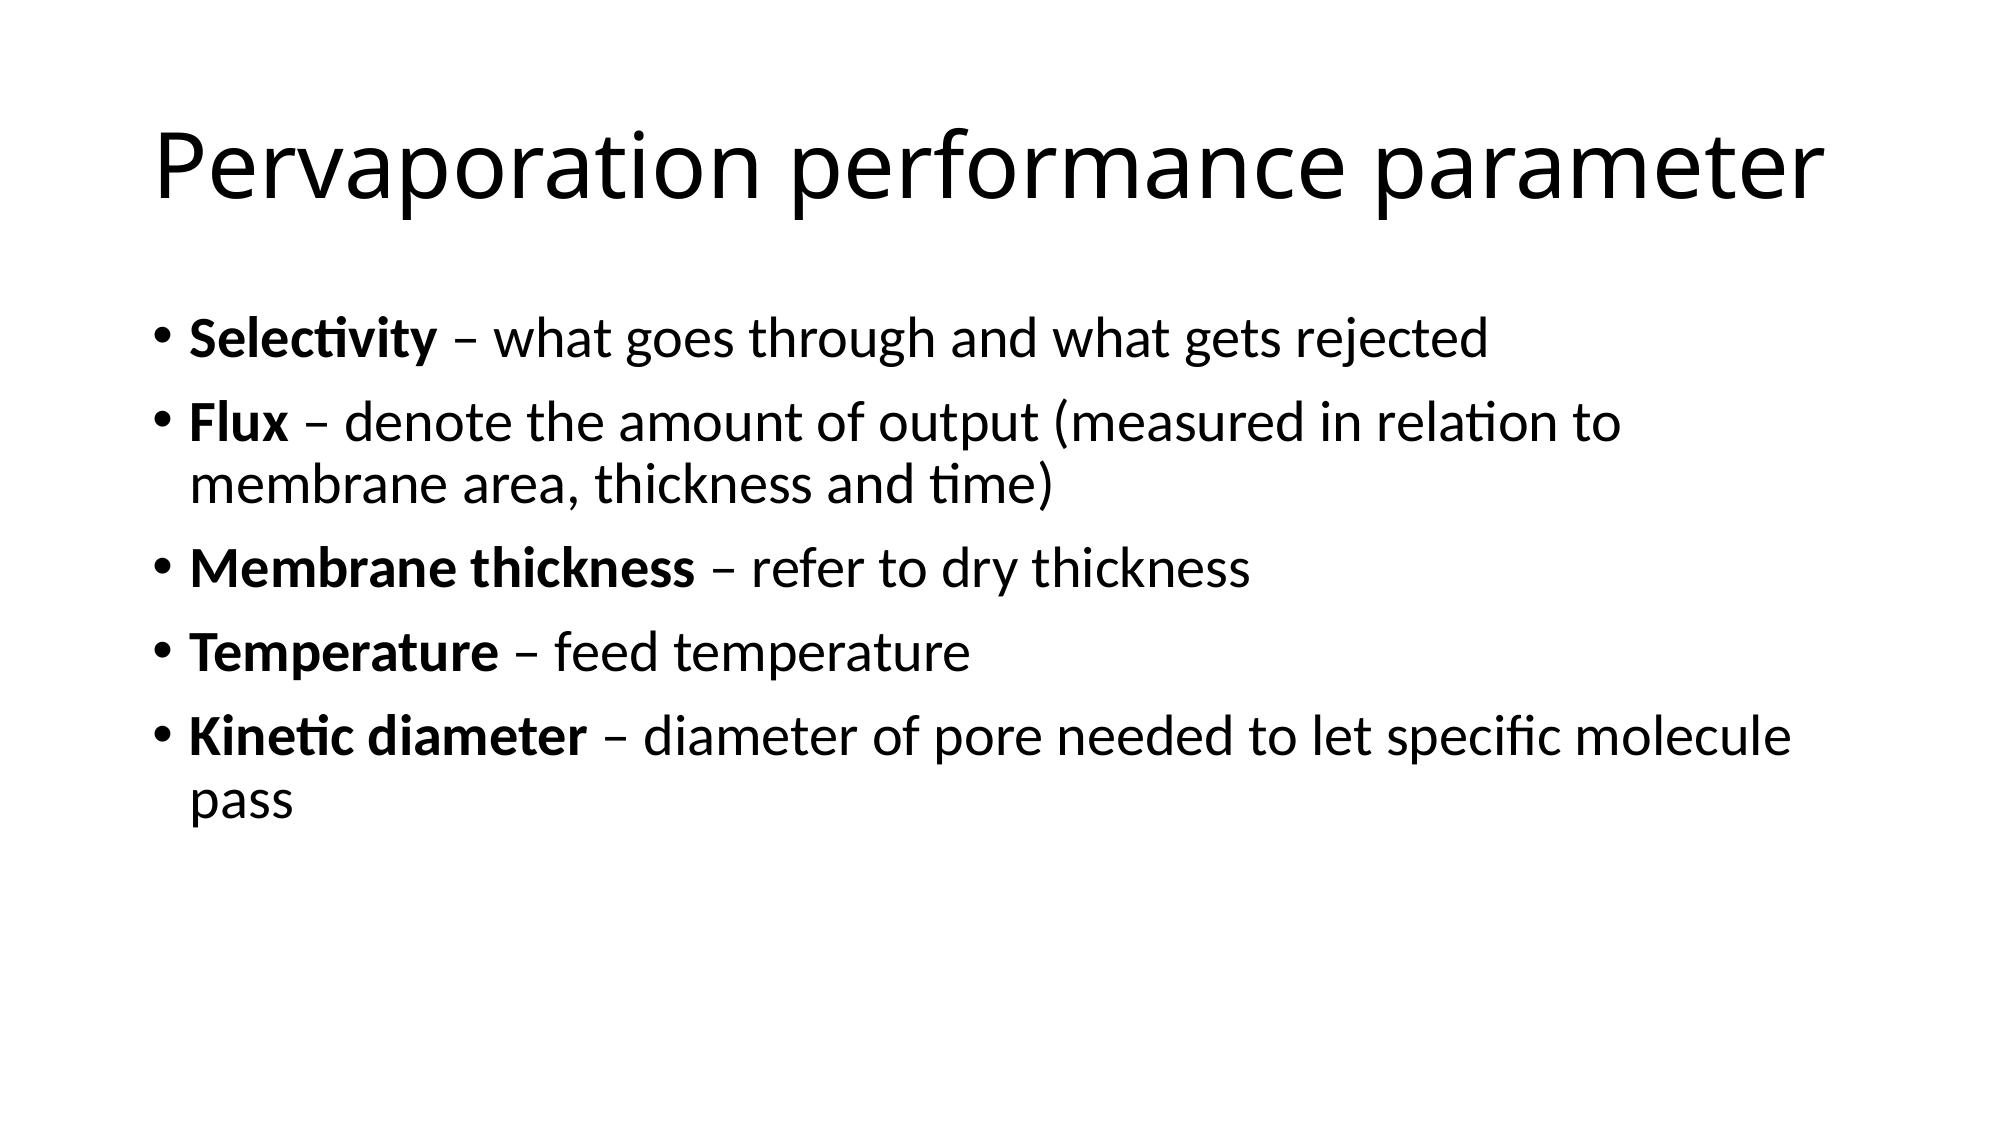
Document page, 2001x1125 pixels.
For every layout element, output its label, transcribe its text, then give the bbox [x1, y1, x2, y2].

title Pervaporation performance parameter [137, 59, 1863, 278]
list Selectivity – what goes through and what gets rejected Flux – denote the amount of output (measured in relation to membrane area, thickness and time) Membrane thickness – refer to dry thickness Temperature – feed temperature Kinetic diameter – diameter of pore needed to let specific molecule pass [137, 299, 1863, 1014]
